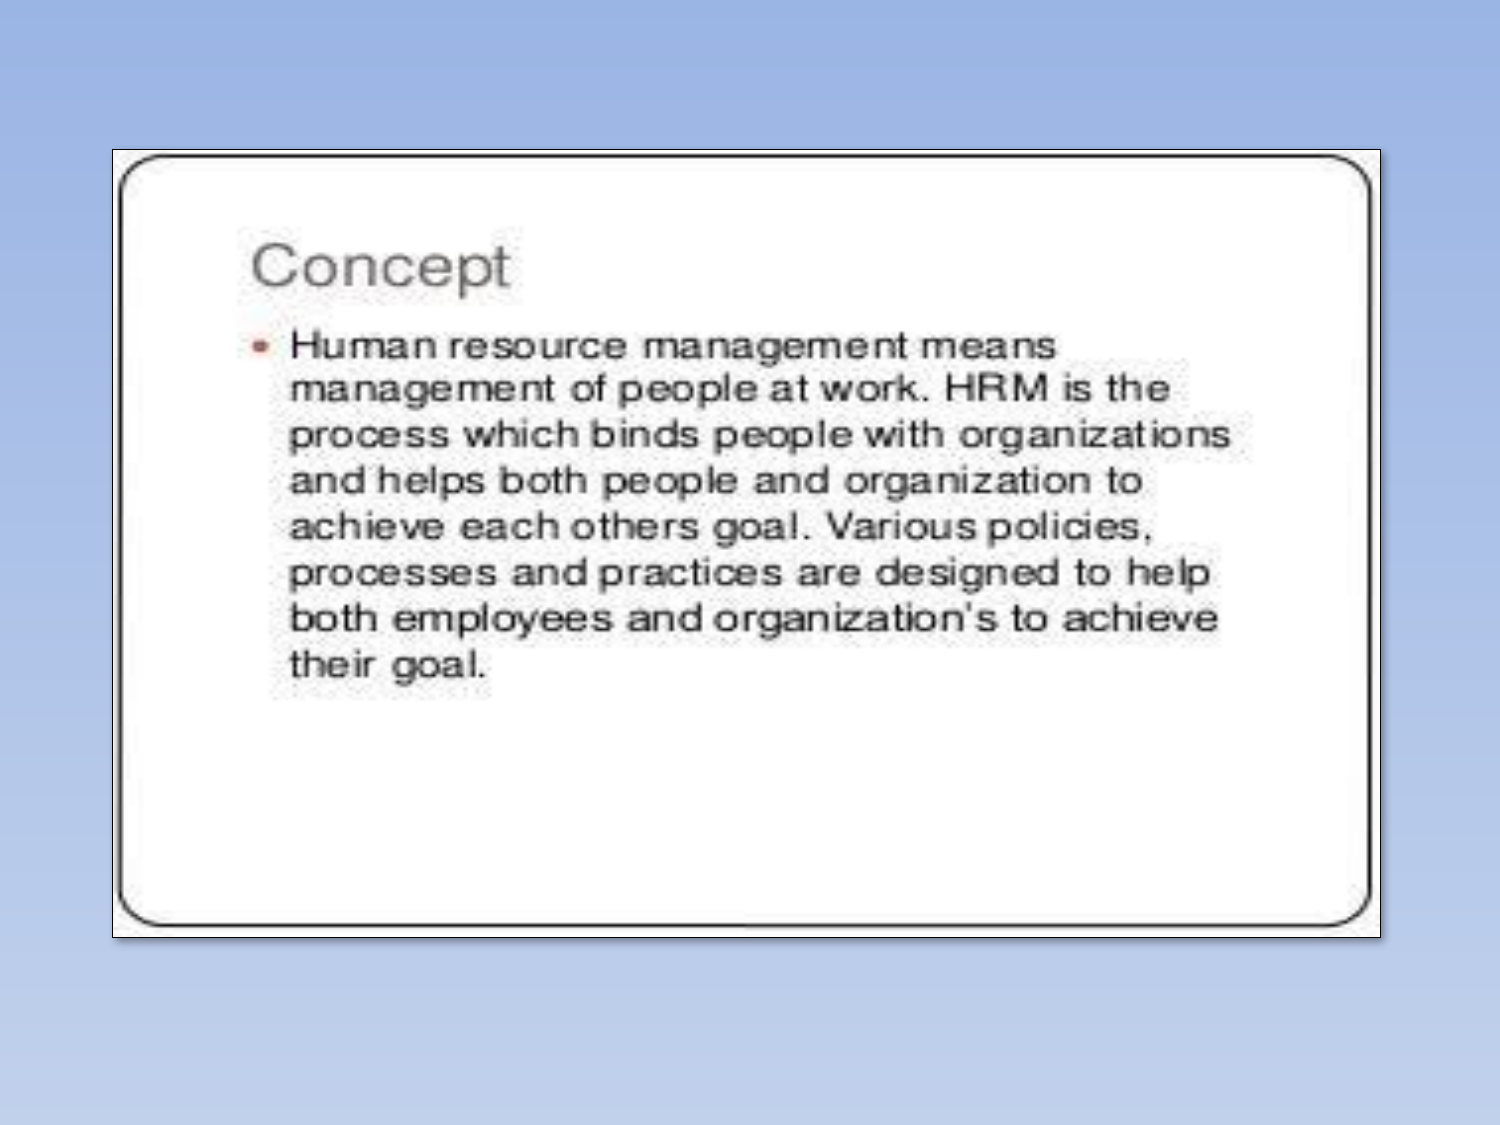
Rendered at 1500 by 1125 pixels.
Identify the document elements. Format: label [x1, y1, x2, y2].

list [112, 149, 1381, 939]
